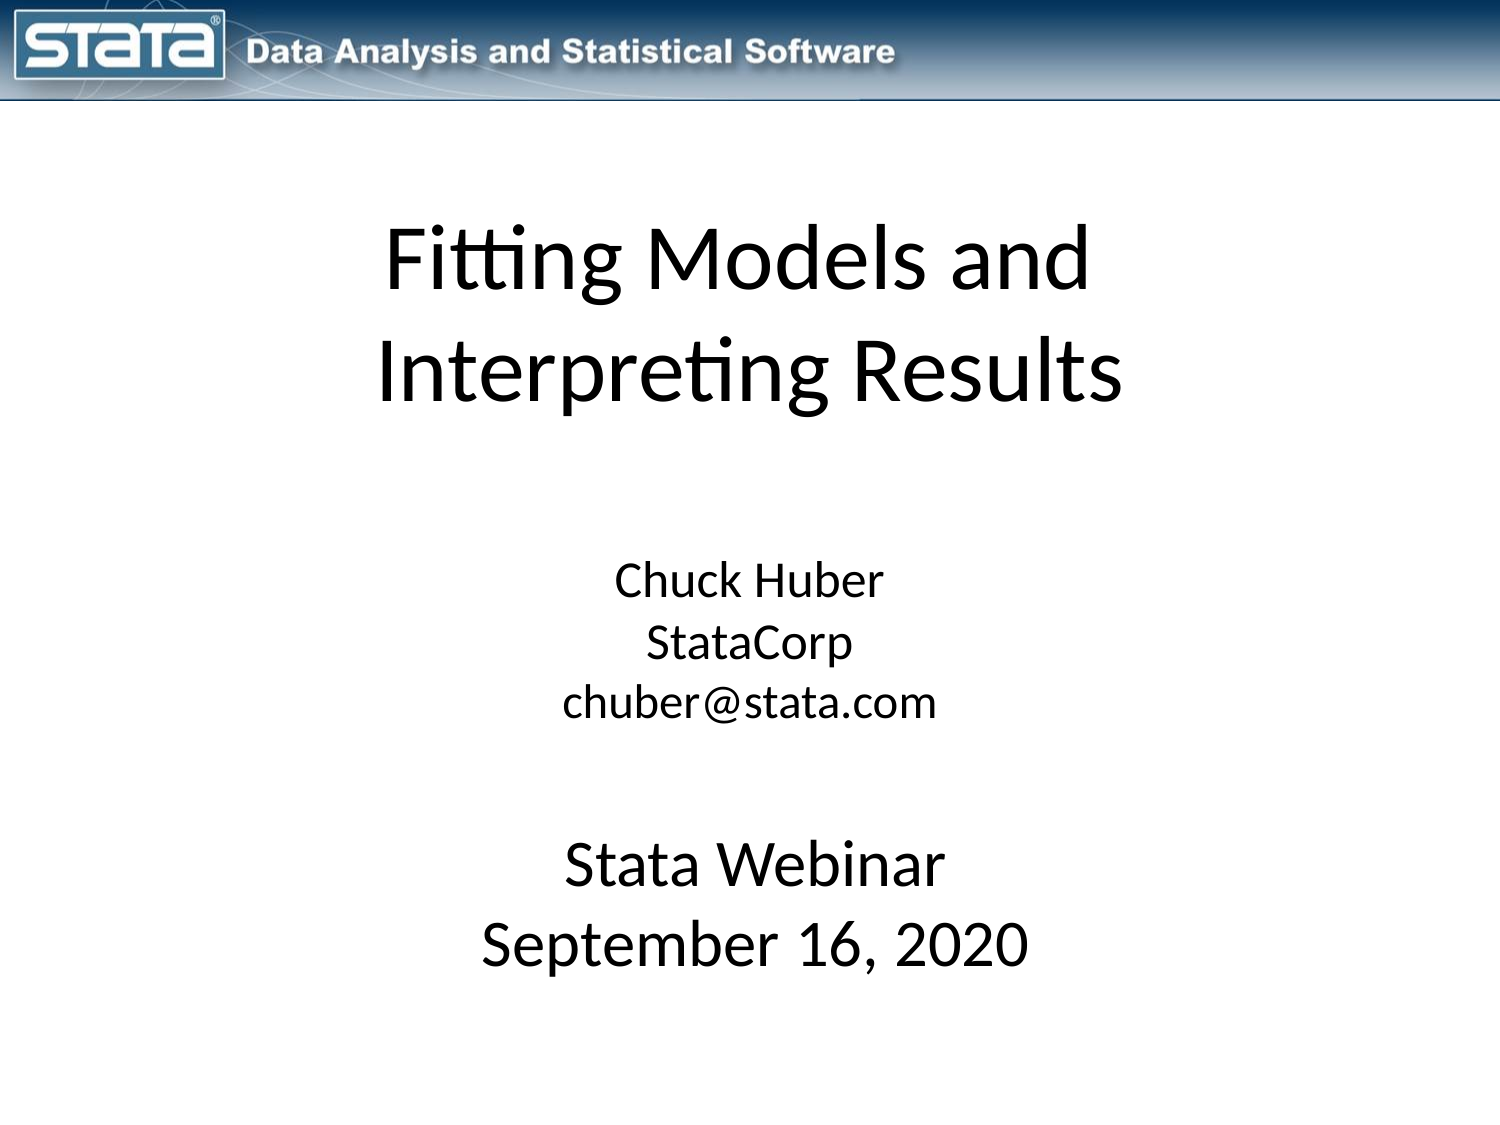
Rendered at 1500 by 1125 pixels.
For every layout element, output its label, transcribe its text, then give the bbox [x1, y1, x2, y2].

picture [0, 0, 1500, 102]
text_box Stata Webinar September 16, 2020 [467, 812, 1045, 988]
title Fitting Models and Interpreting Results [0, 187, 1500, 429]
subtitle Chuck Huber StataCorp chuber@stata.com [225, 537, 1275, 738]
